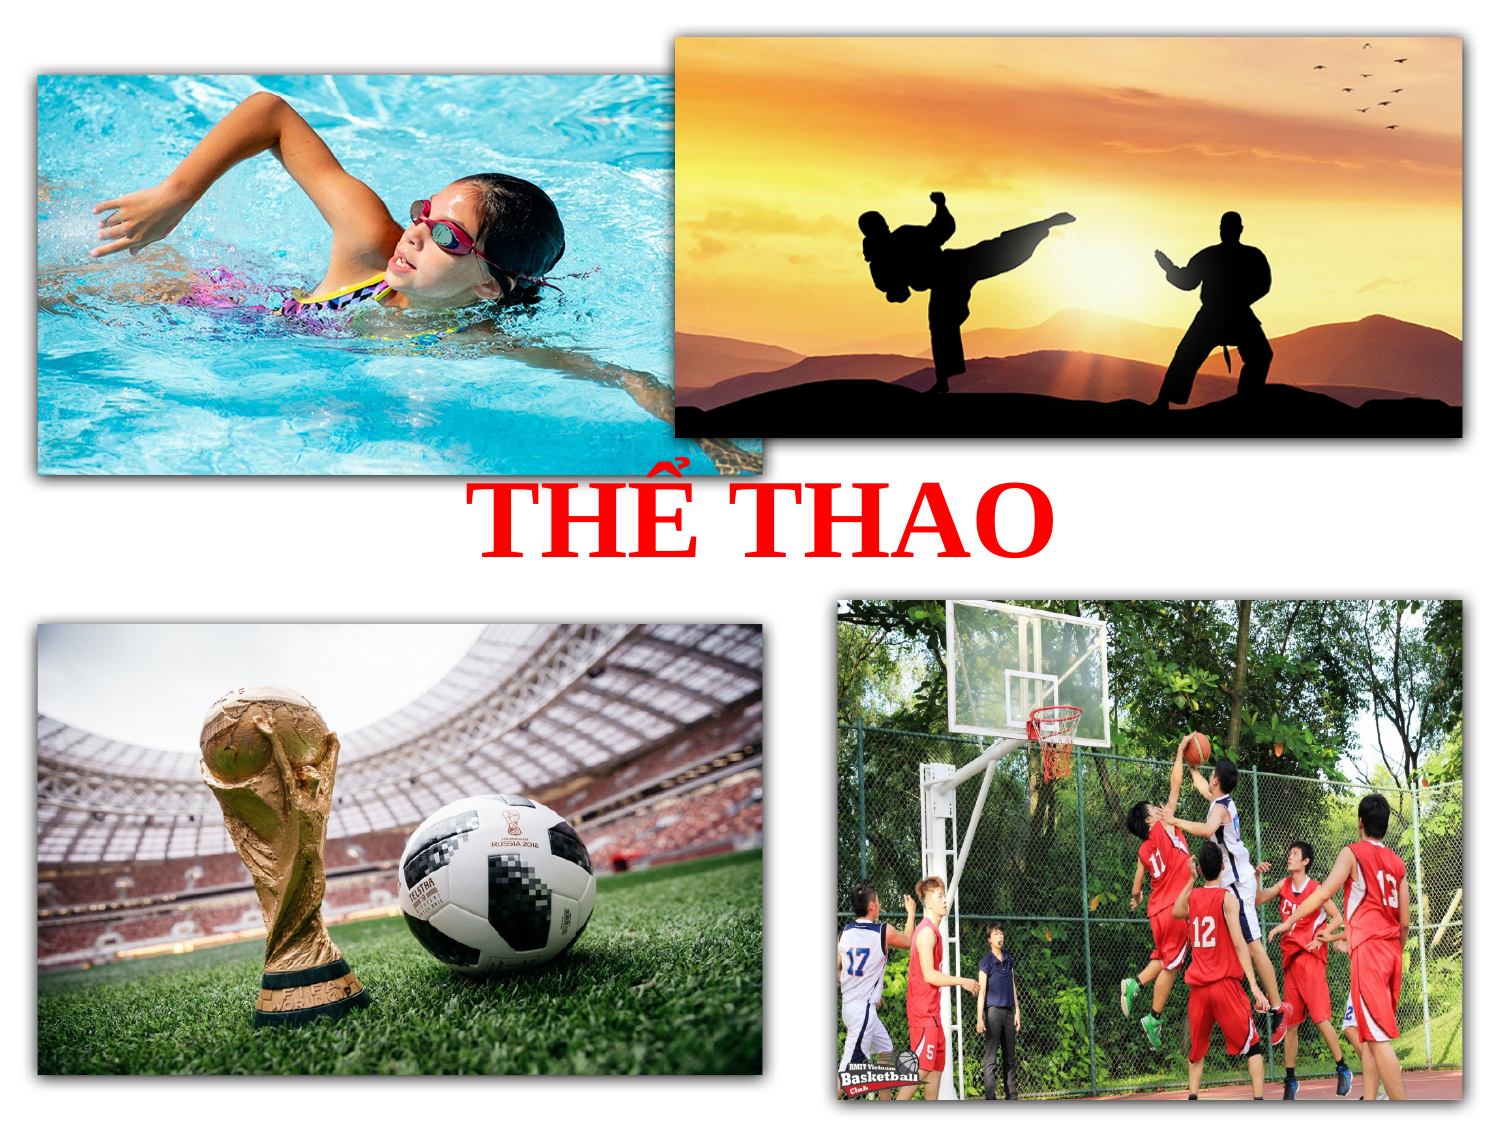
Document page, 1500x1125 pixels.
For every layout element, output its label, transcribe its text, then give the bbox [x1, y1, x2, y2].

text_box [35, 73, 660, 477]
text_box [673, 35, 1465, 440]
text_box THỂ THAO [450, 437, 1075, 588]
text_box [835, 598, 1465, 1102]
text_box [35, 623, 765, 1077]
